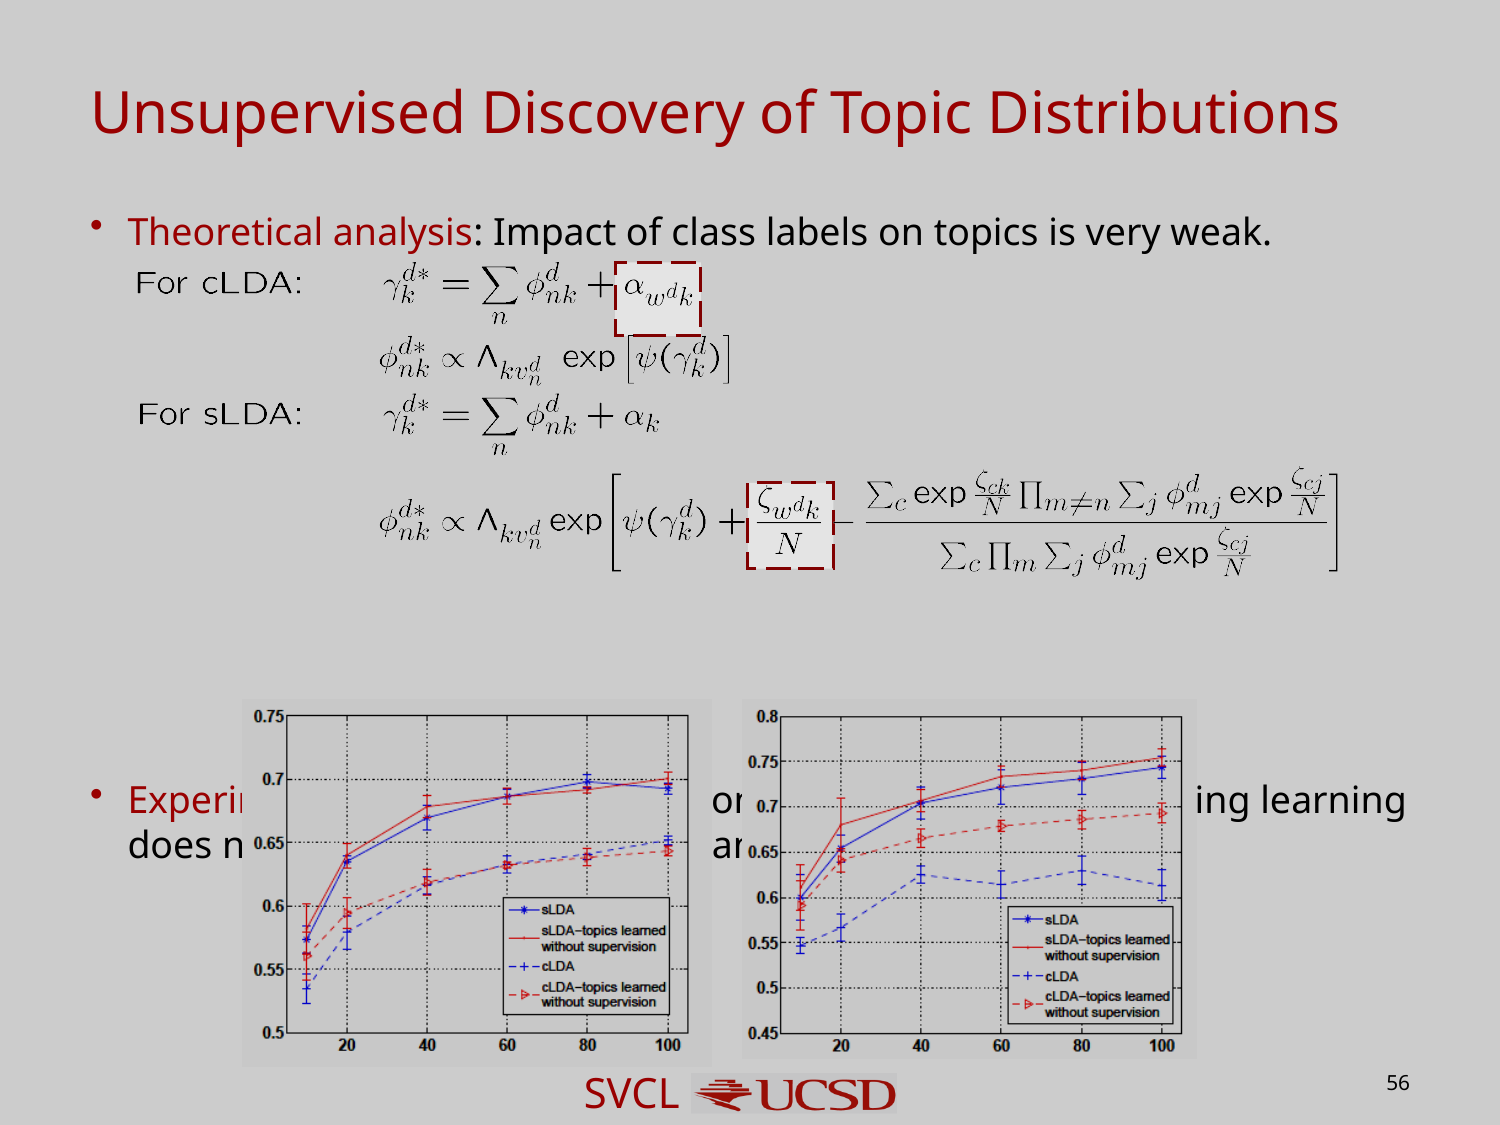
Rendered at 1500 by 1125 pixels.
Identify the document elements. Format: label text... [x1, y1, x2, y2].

picture [691, 1073, 897, 1114]
list Theoretical analysis: Impact of class labels on topics is very weak. Experimental analysis: Severing connection to class label during learning does not deteriorate the performance. [74, 199, 1426, 1038]
slide_number 56 [1074, 1062, 1426, 1103]
picture [742, 699, 1198, 1059]
title Unsupervised Discovery of Topic Distributions [74, 44, 1426, 176]
picture [242, 699, 712, 1068]
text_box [137, 262, 1338, 582]
